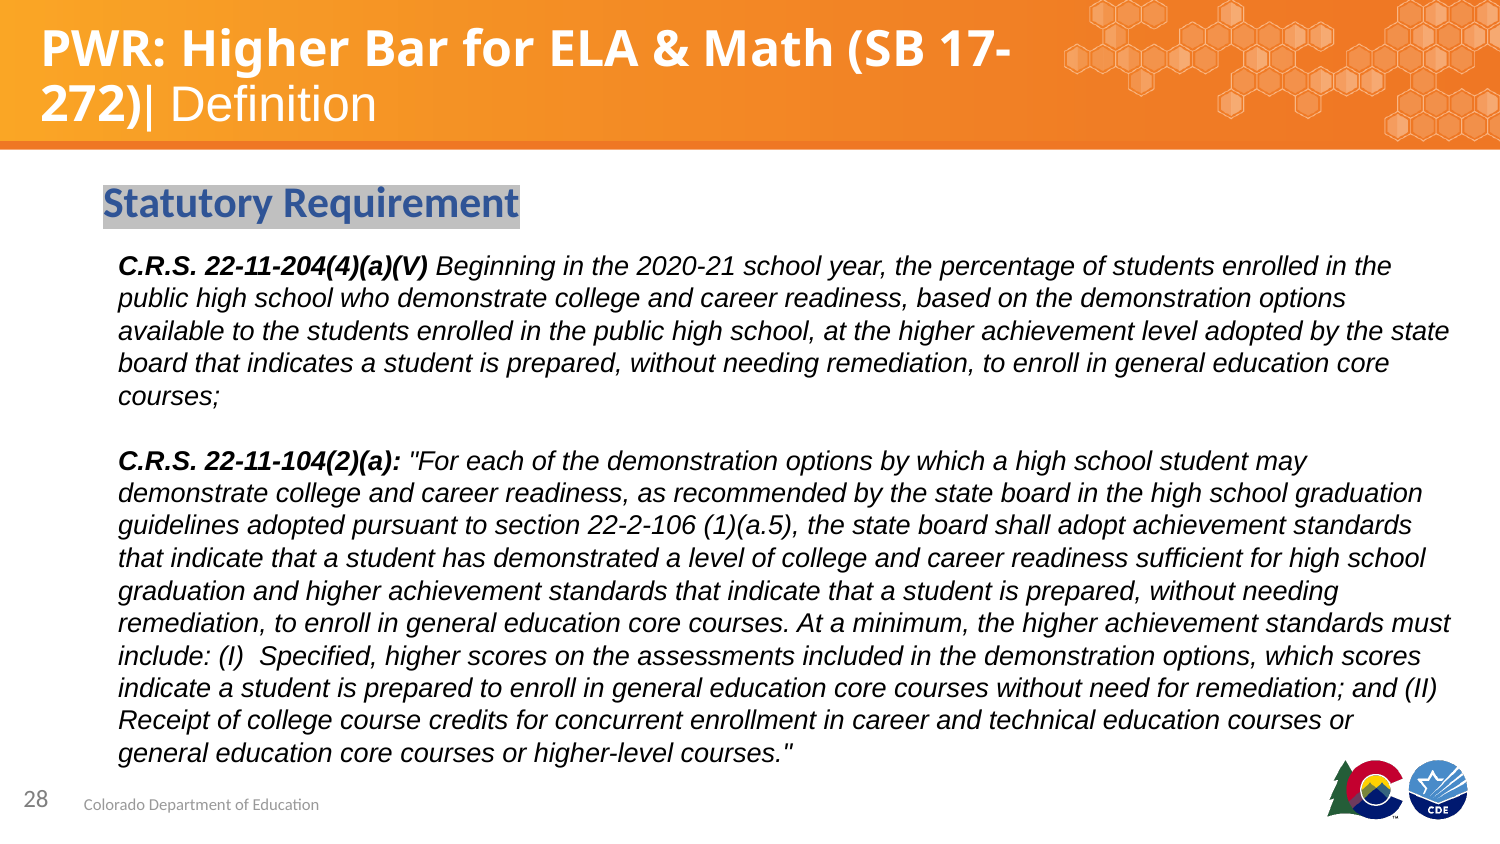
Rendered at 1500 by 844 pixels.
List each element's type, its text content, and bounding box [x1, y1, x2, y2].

list Statutory Requirement [103, 180, 1397, 240]
picture [1326, 759, 1468, 820]
picture [0, 0, 1500, 150]
slide_number 28 [23, 781, 361, 815]
text_box C.R.S. 22-11-204(4)(a)(V) Beginning in the 2020-21 school year, the percentage of students enrolled in the public high school who demonstrate college and career readiness, based on the demonstration options available to the students enrolled in the public high school, at the higher achievement level adopted by the state board that indicates a student is prepared, without needing remediation, to enroll in general education core courses; C.R.S. 22-11-104(2)(a): "For each of the demonstration options by which a high school student may demonstrate college and career readiness, as recommended by the state board in the high school graduation guidelines adopted pursuant to section 22-2-106 (1)(a.5), the state board shall adopt achievement standards that indicate that a student has demonstrated a level of college and career readiness sufficient for high school graduation and higher achievement standards that indicate that a student is prepared, without needing remediation, to enroll in general education core courses. At a minimum, the higher achievement standards must include: (I) Specified, higher scores on the assessments included in the demonstration options, which scores indicate a student is prepared to enroll in general education core courses without need for remediation; and (II) Receipt of college course credits for concurrent enrollment in career and technical education courses or general education core courses or higher-level courses." [103, 240, 1465, 776]
text_box PWR: Higher Bar for ELA & Math (SB 17-272)| Definition [40, 31, 1038, 125]
